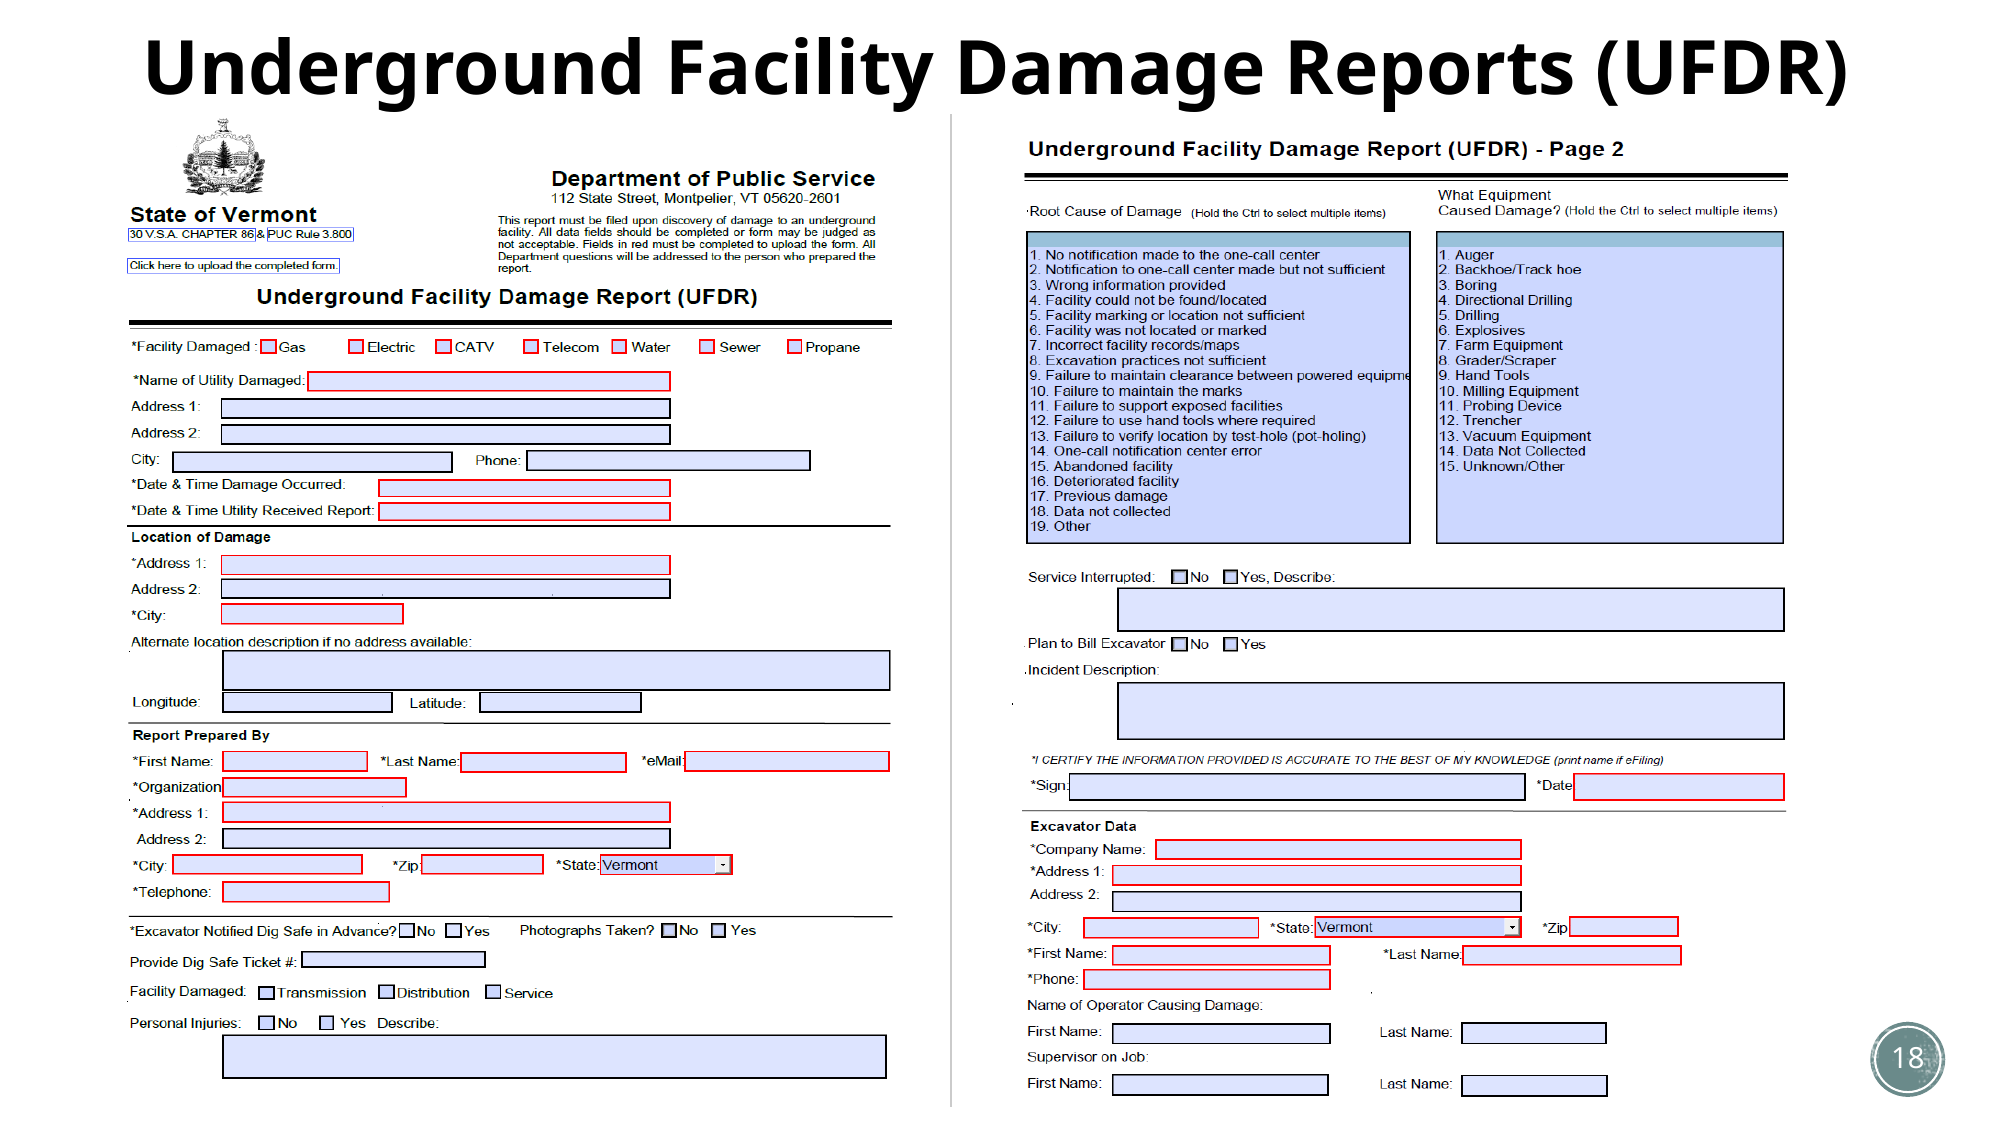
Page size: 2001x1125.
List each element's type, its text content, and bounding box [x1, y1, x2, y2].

slide_number 18 [1855, 1028, 1961, 1089]
title Underground Facility Damage Reports (UFDR) [14, 2, 1980, 139]
picture [121, 114, 1794, 1107]
